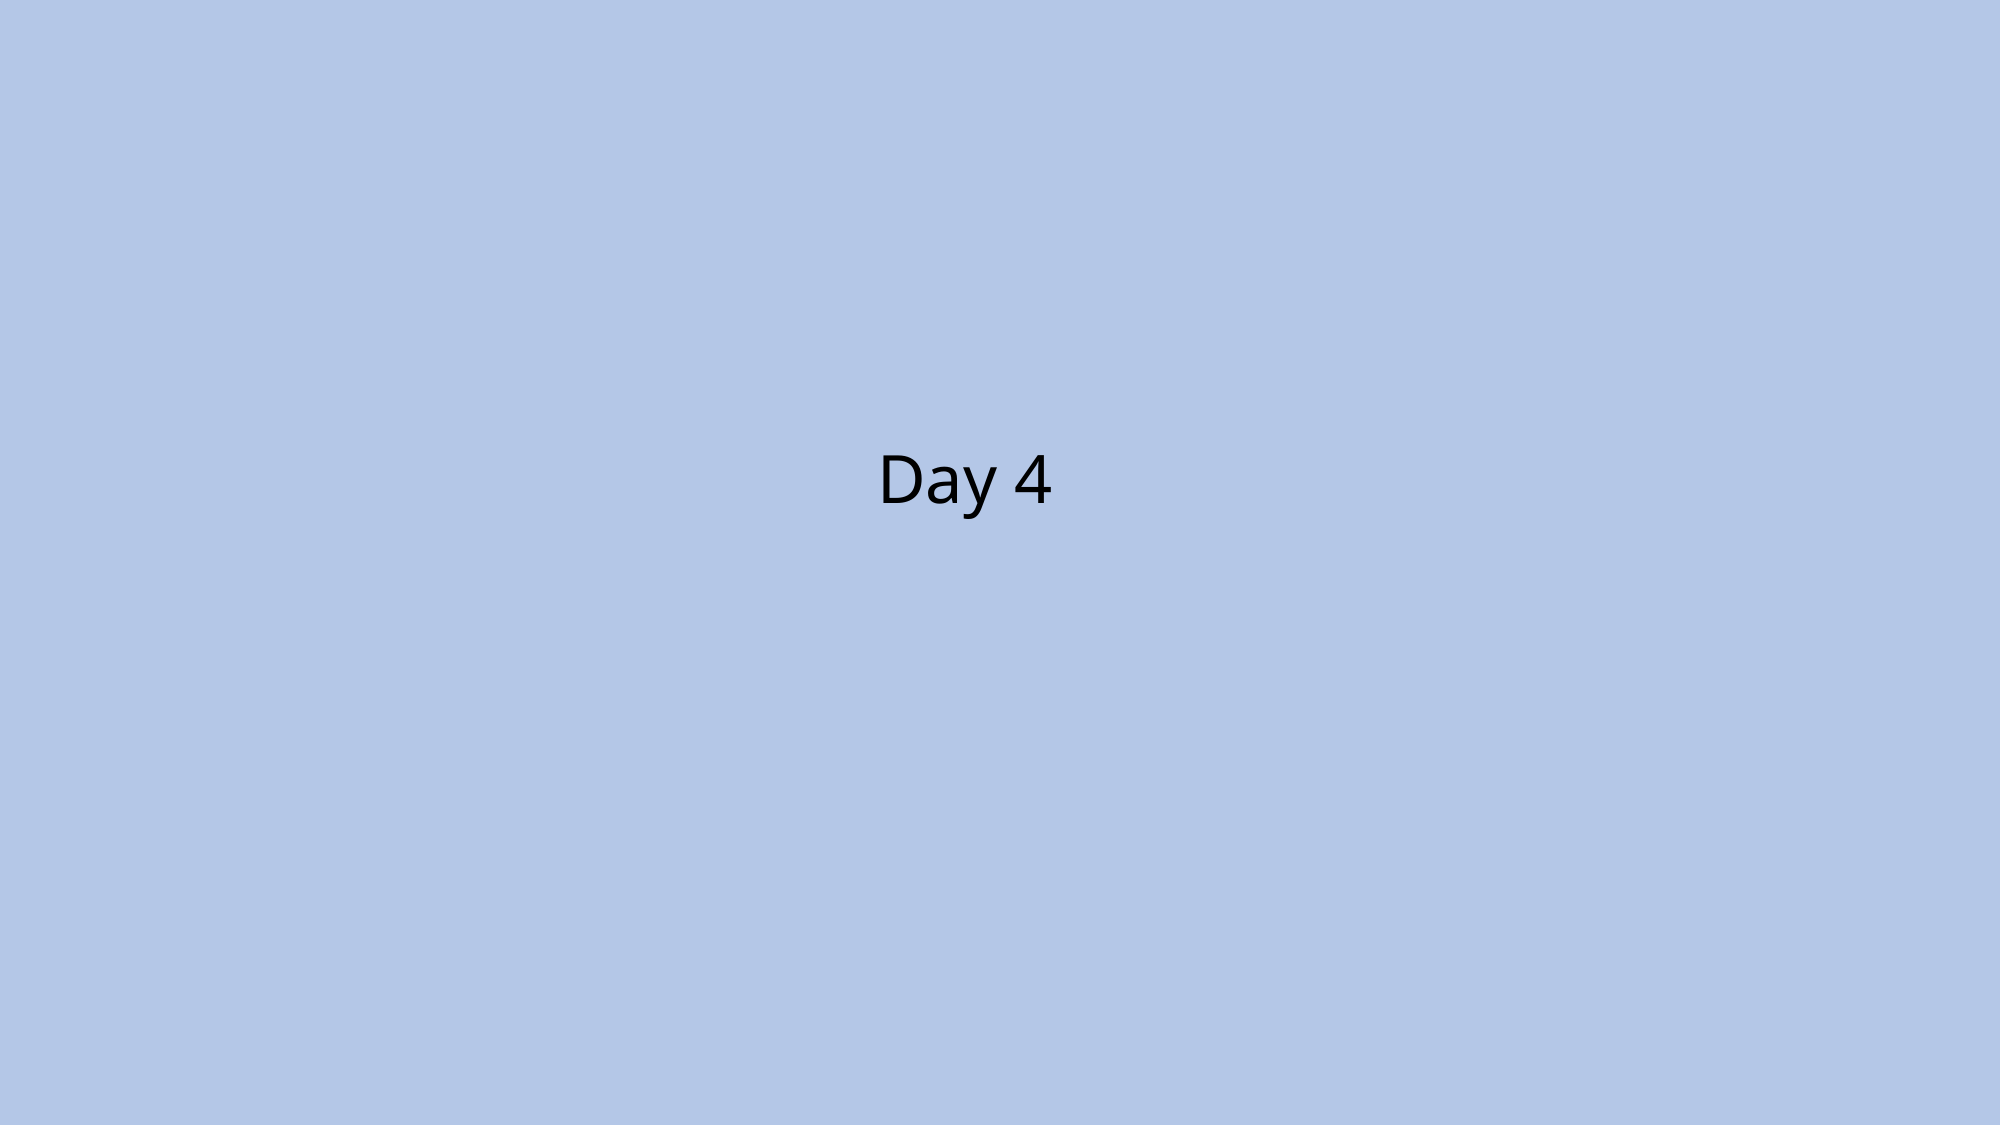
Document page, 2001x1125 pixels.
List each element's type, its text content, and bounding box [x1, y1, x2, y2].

text_box Day 4 [862, 429, 1068, 525]
